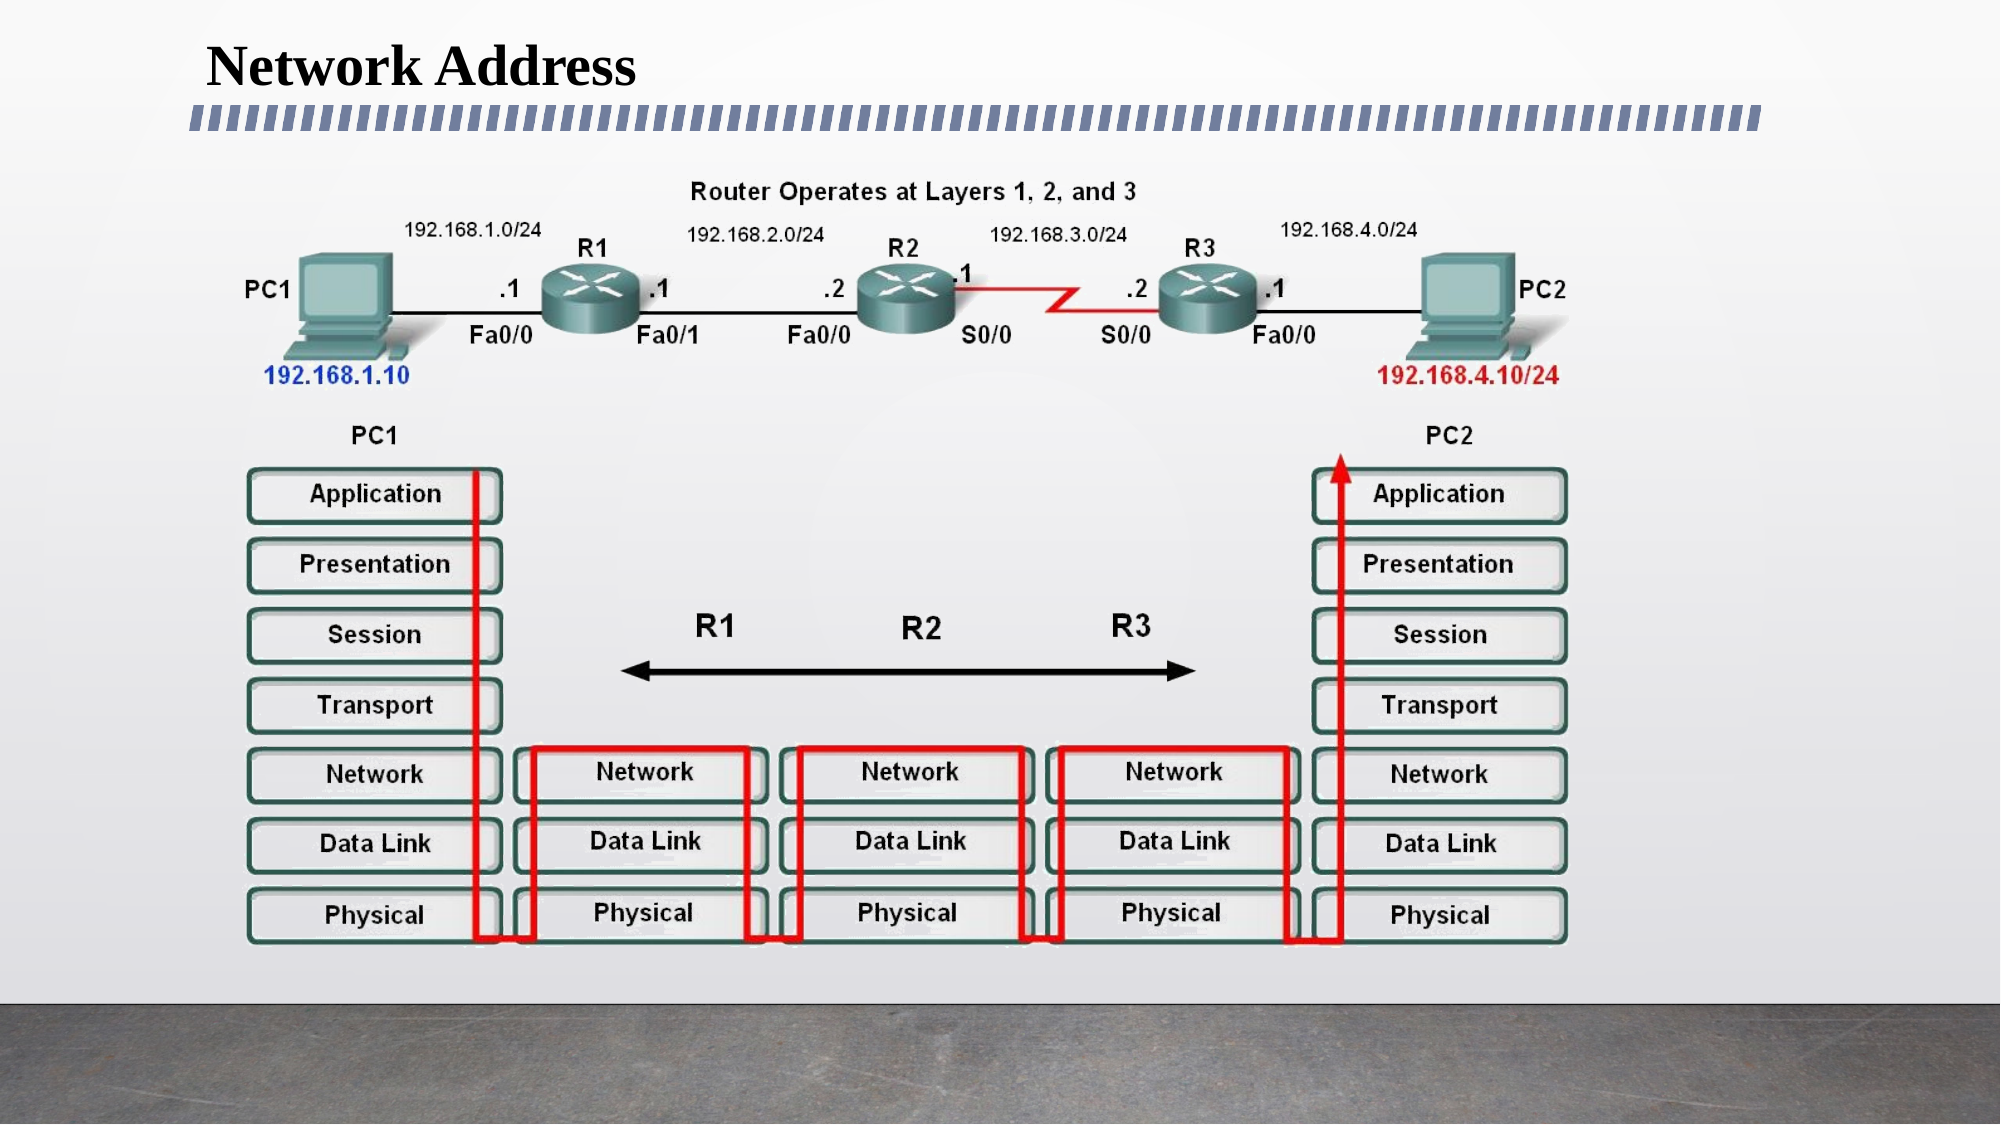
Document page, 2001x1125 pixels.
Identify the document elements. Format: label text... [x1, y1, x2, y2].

picture [241, 169, 1573, 948]
picture [0, 1004, 2000, 1124]
text_box Network Address [191, 20, 653, 105]
